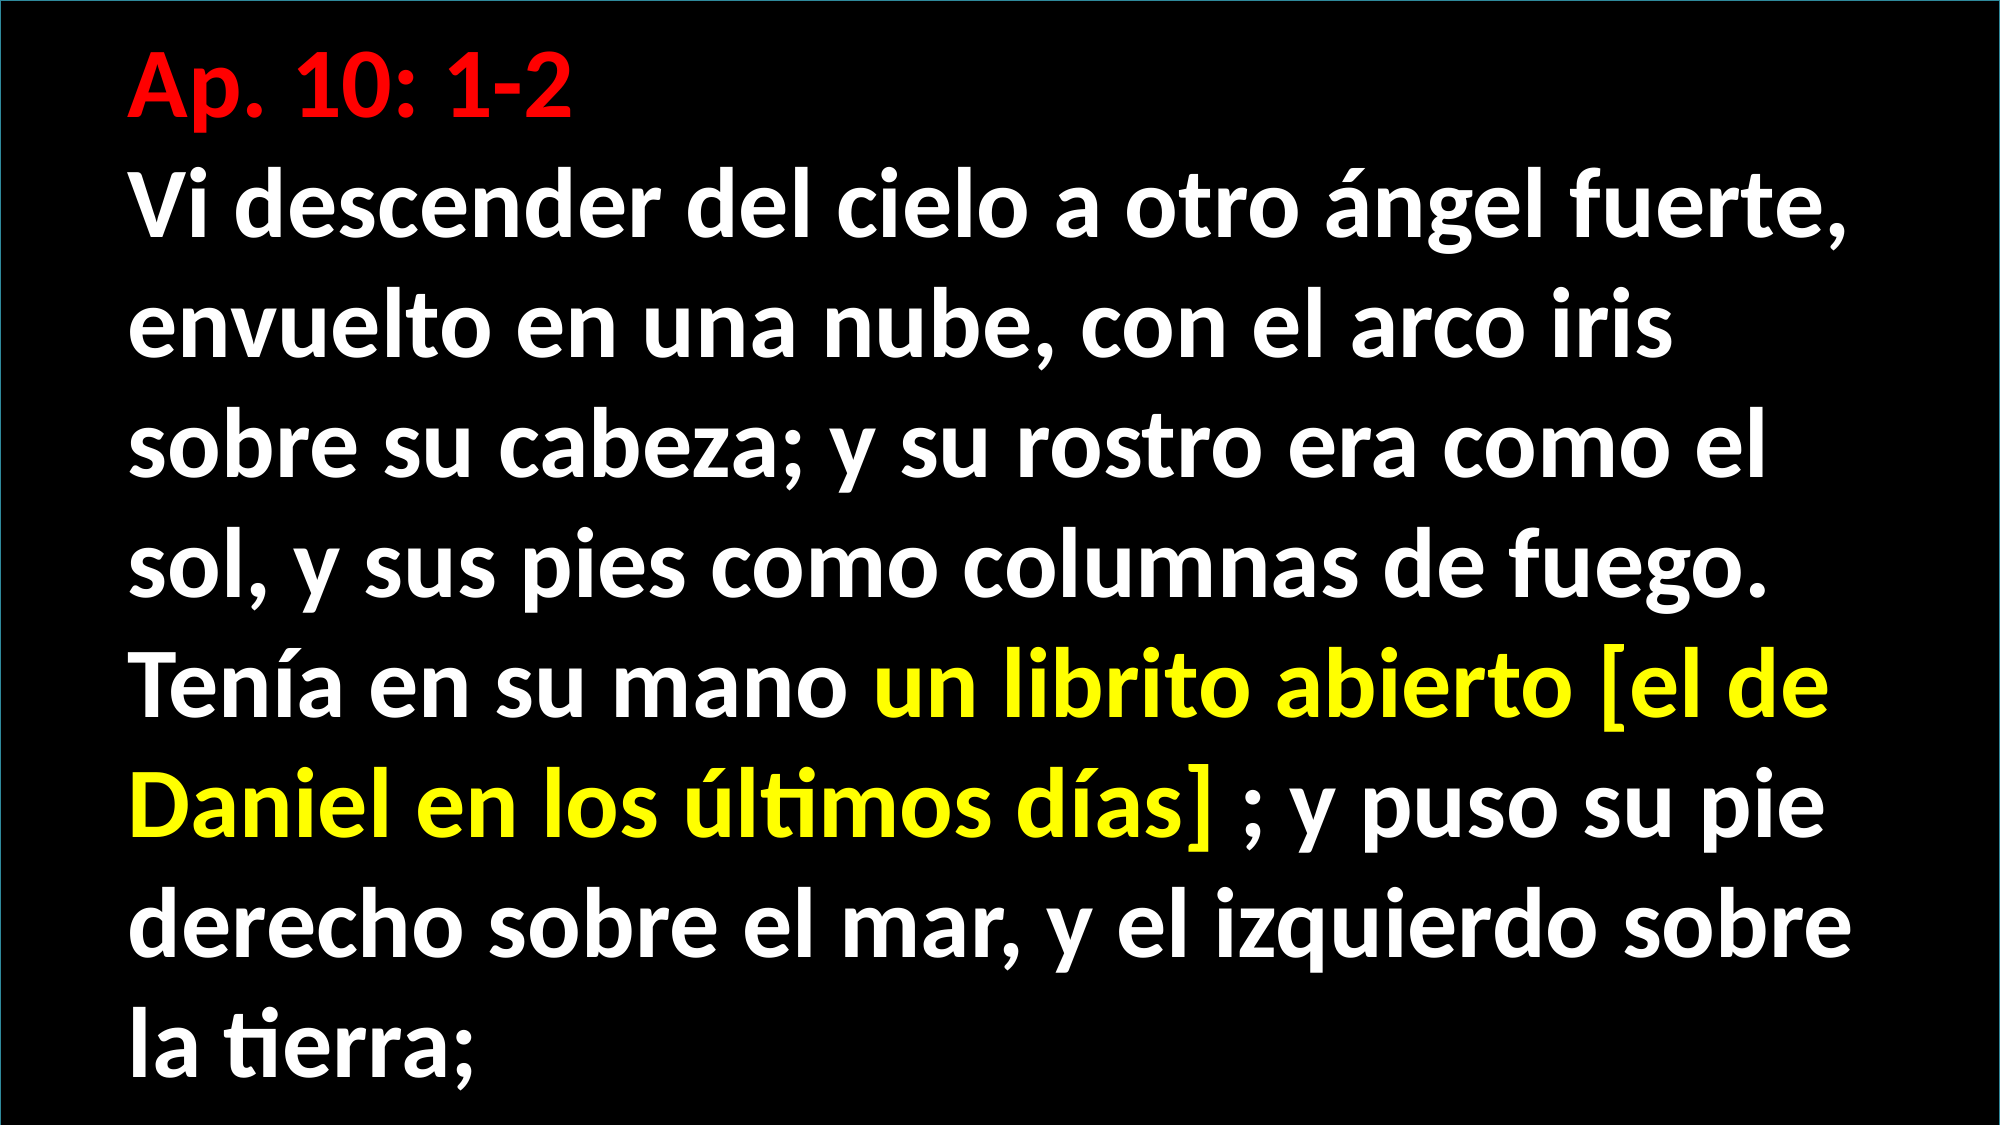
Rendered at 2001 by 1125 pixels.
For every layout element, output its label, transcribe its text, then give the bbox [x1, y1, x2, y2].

text_box [0, 0, 2000, 1125]
text_box Ap. 10: 1-2 Vi descender del cielo a otro ángel fuerte, envuelto en una nube, con el arco iris sobre su cabeza; y su rostro era como el sol, y sus pies como columnas de fuego. Tenía en su mano un librito abierto [el de Daniel en los últimos días] ; y puso su pie derecho sobre el mar, y el izquierdo sobre la tierra; [113, 10, 1926, 1105]
